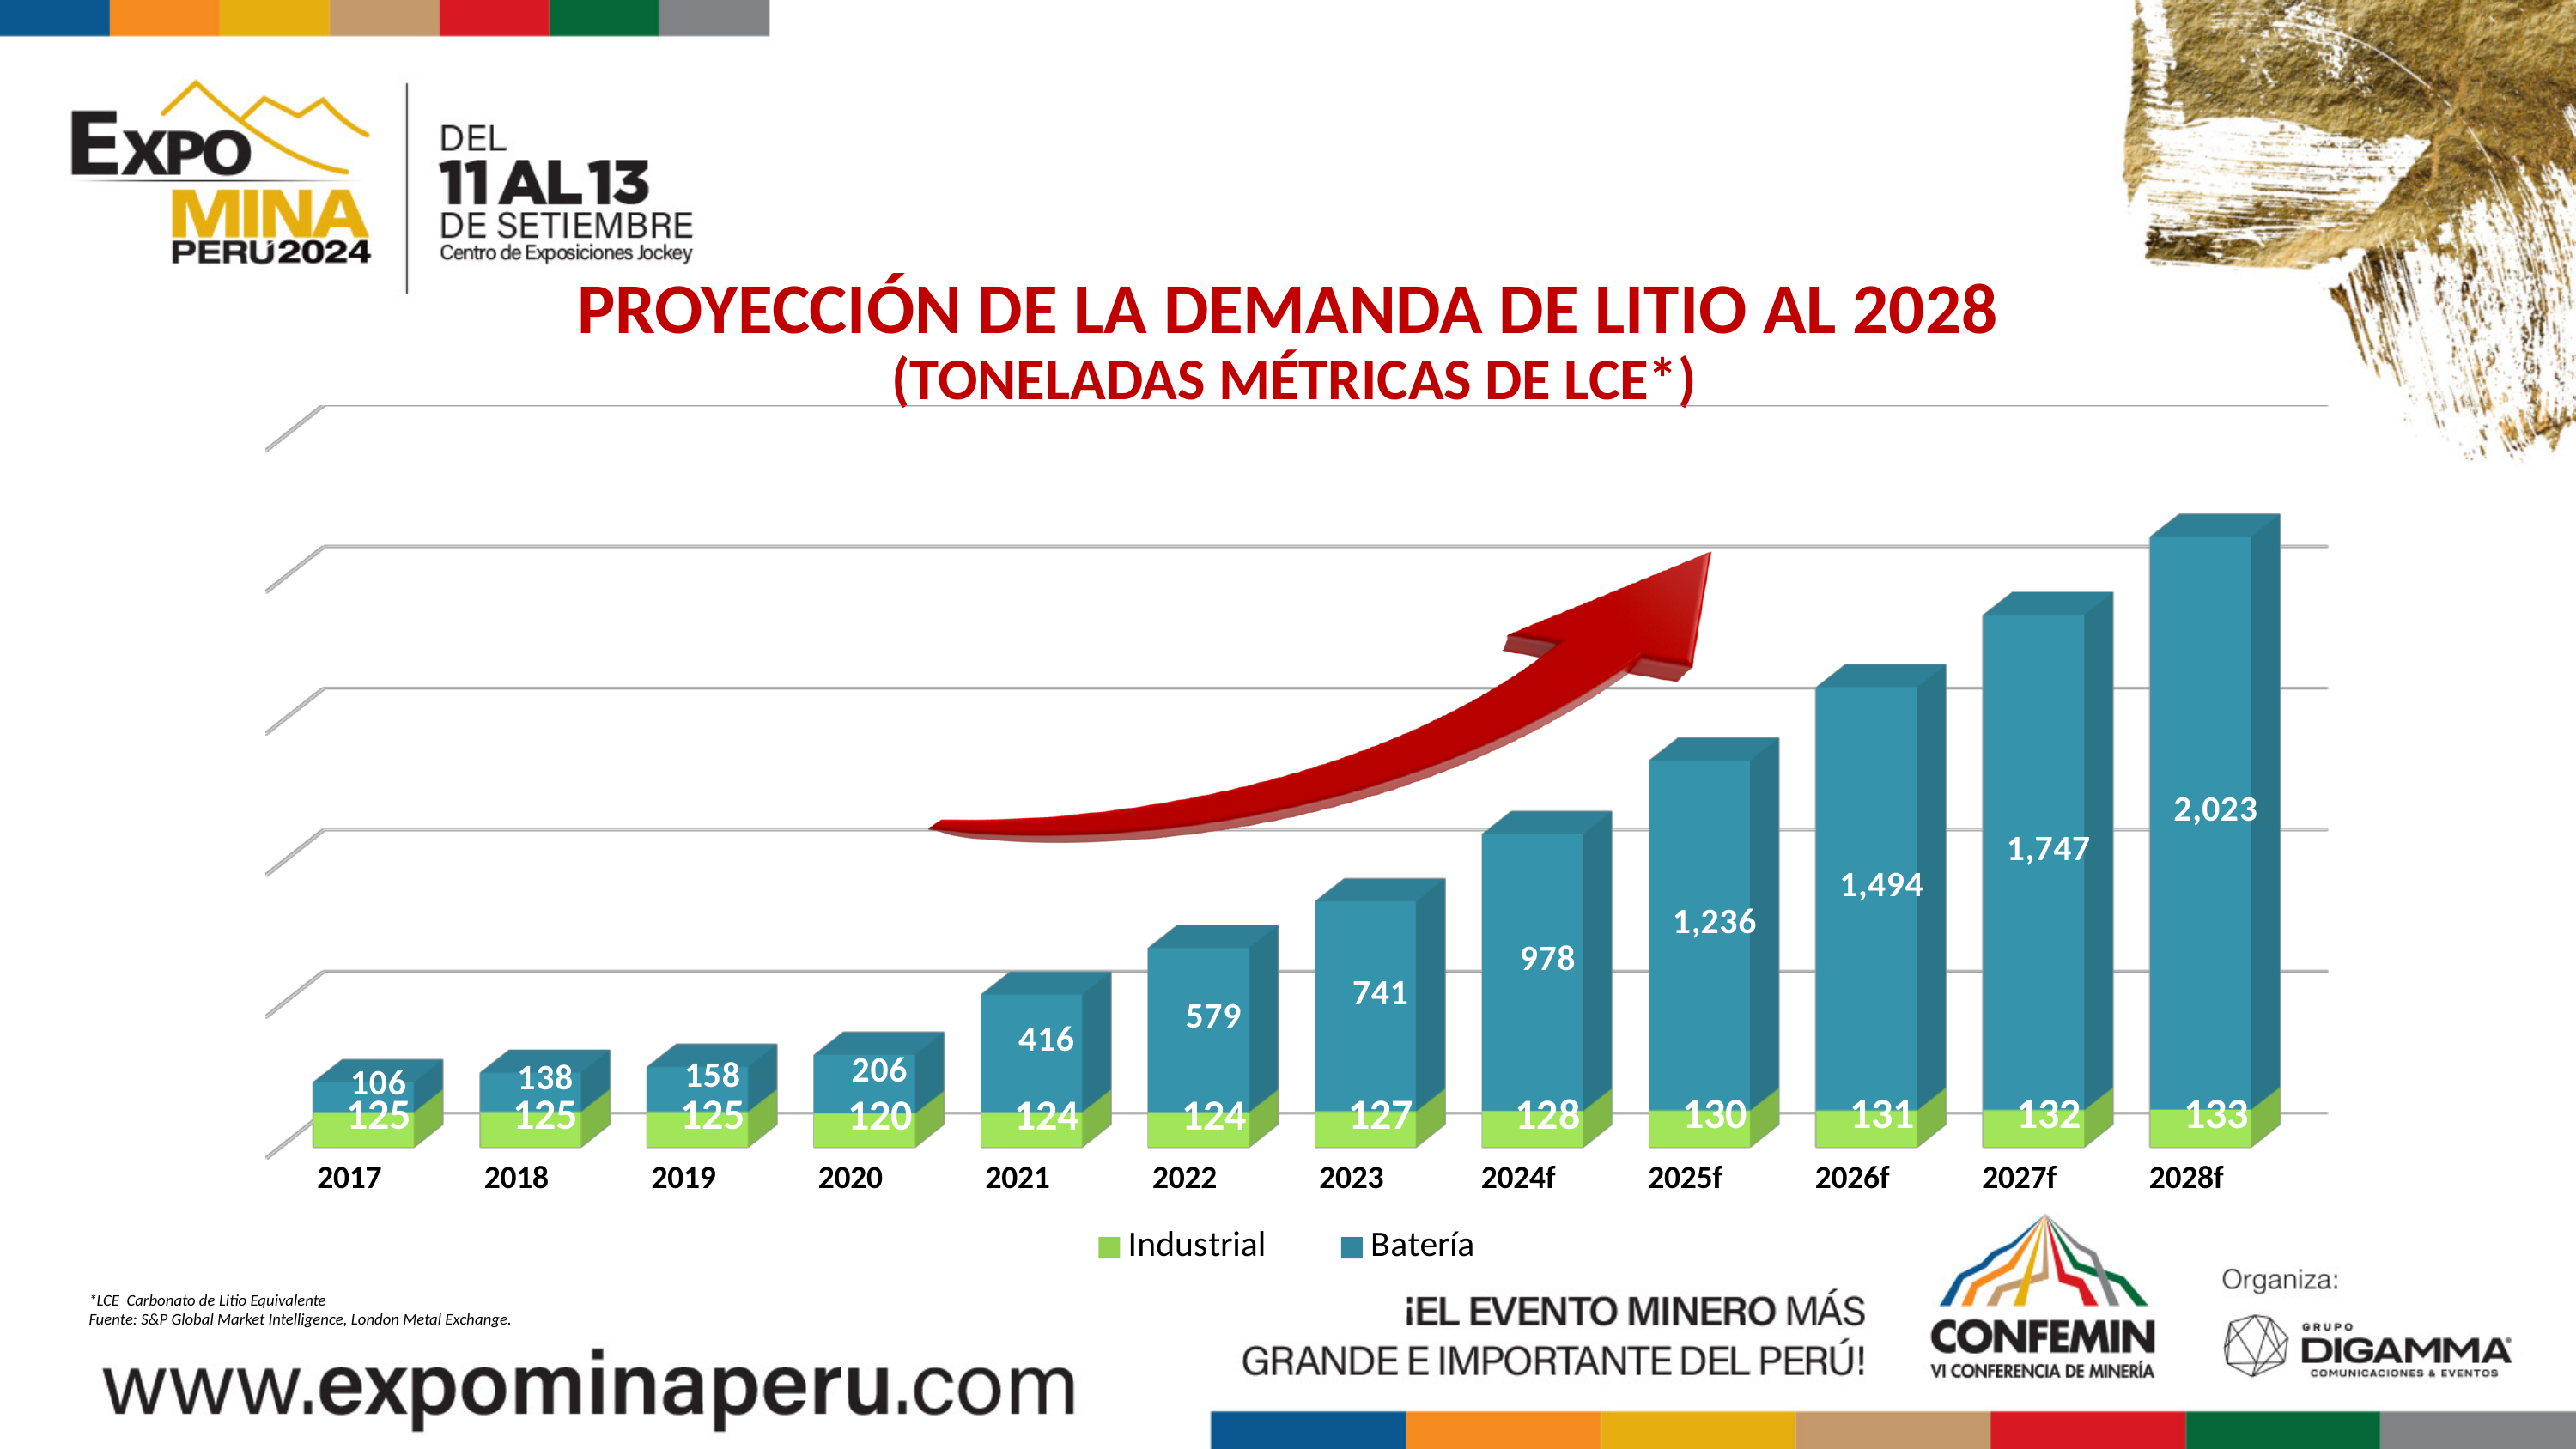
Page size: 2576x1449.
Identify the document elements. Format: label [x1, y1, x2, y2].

picture [0, 0, 2576, 1449]
chart [204, 405, 2408, 1309]
